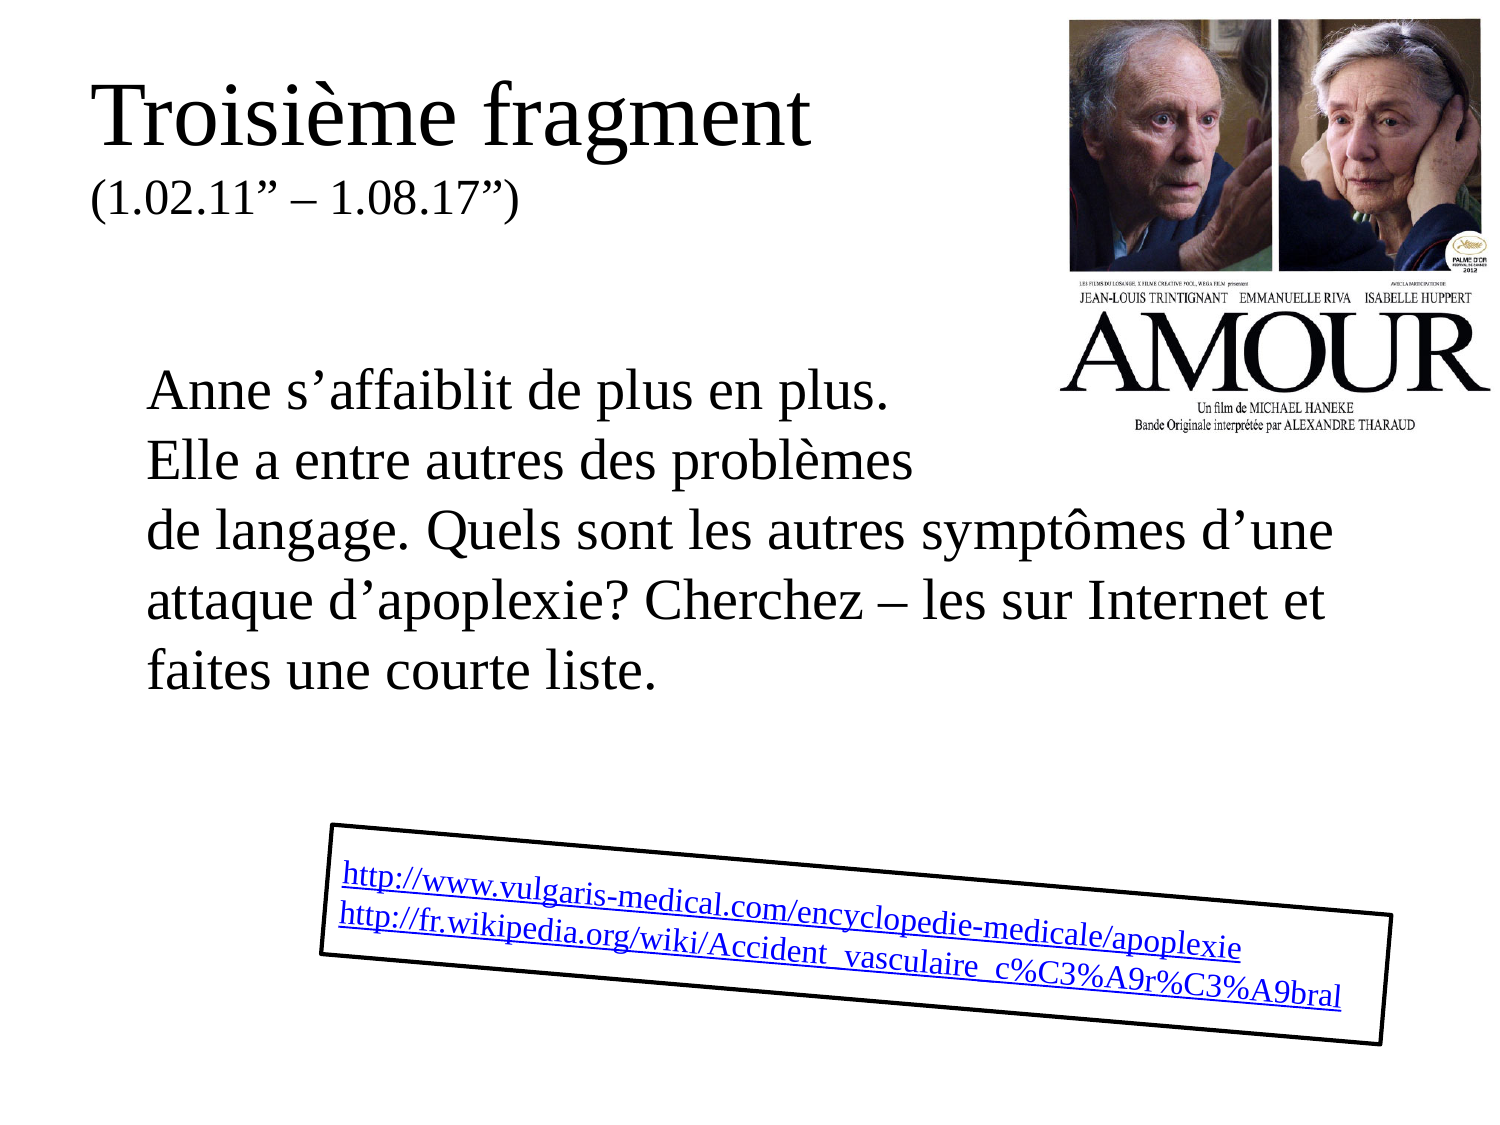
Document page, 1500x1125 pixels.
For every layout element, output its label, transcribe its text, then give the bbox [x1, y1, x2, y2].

title Troisième fragment (1.02.11” – 1.08.17”) [75, 45, 1050, 233]
list Anne s’affaiblit de plus en plus. Elle a entre autres des problèmes de langage. Quels sont les autres symptômes d’une attaque d’apoplexie? Cherchez – les sur Internet et faites une courte liste. [75, 262, 1425, 1005]
text_box http://www.vulgaris-medical.com/encyclopedie-medicale/apoplexie http://fr.wikipedia.org/wiki/Accident_vasculaire_c%C3%A9r%C3%A9bral [318, 822, 1394, 1047]
picture [1055, 0, 1500, 445]
